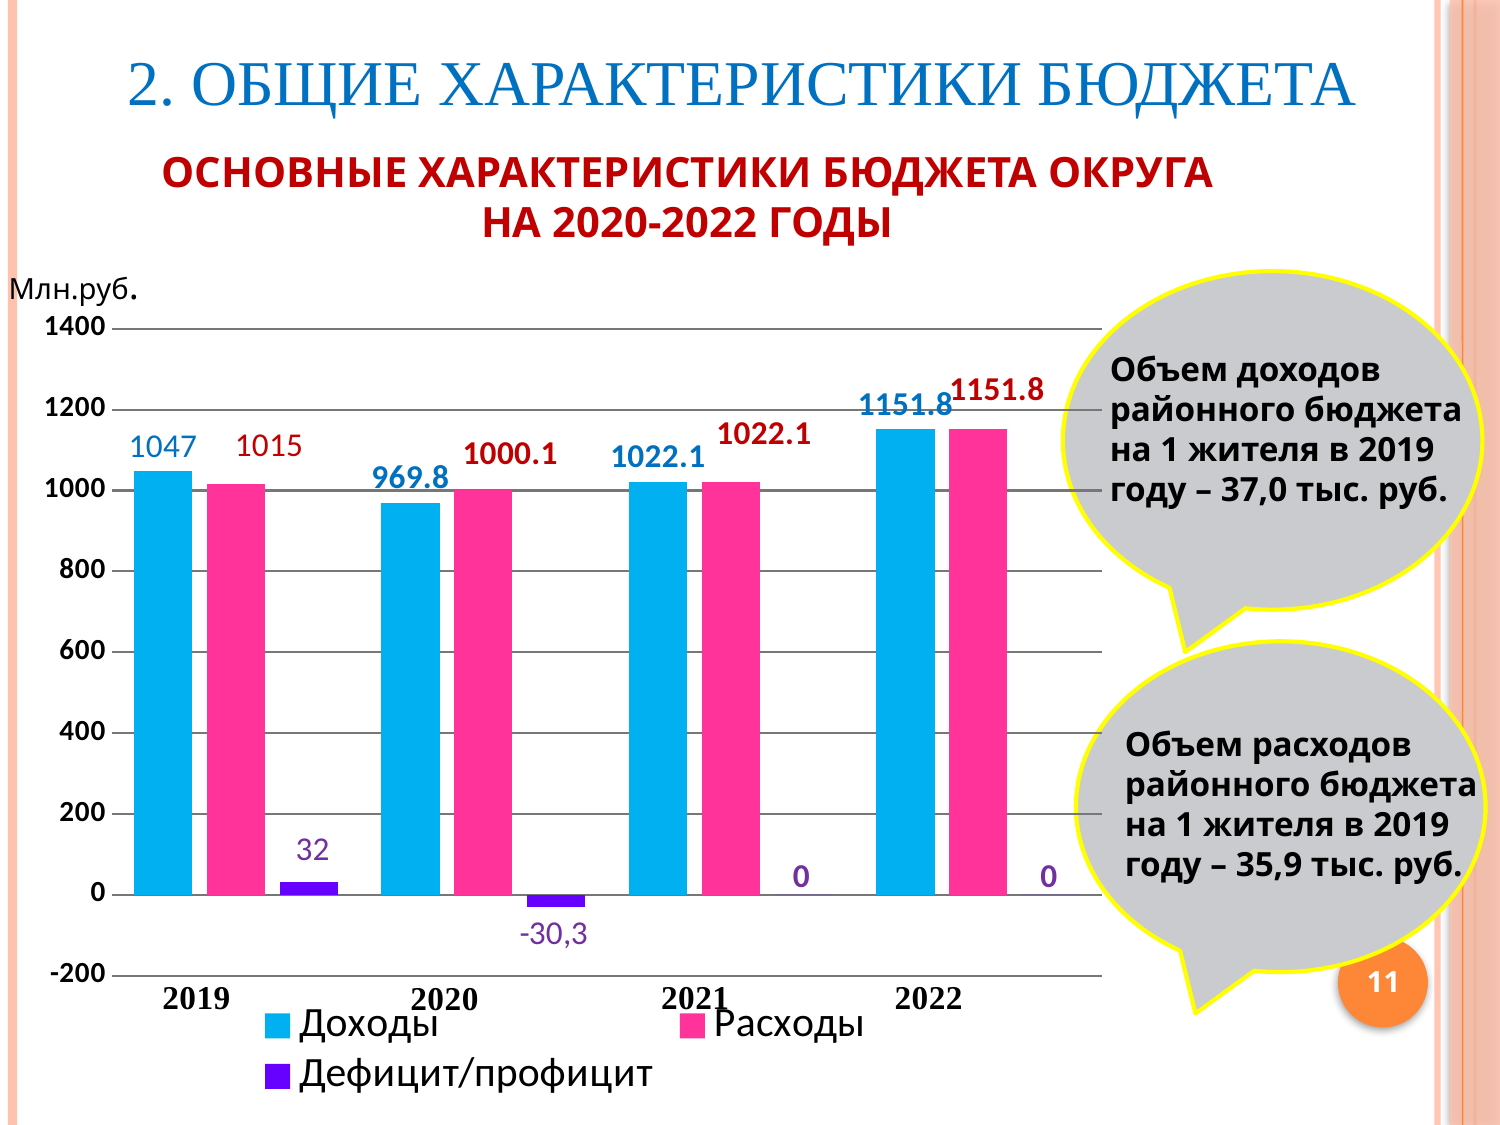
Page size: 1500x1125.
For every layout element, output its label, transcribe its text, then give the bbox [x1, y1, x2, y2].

text_box ОСНОВНЫЕ ХАРАКТЕРИСТИКИ БЮДЖЕТА ОКРУГА НА 2020-2022 ГОДЫ [146, 113, 1239, 254]
text_box [1132, 516, 1463, 654]
text_box Объем расходов районного бюджета на 1 жителя в 2019 году – 35,9 тыс. руб. [1132, 685, 1500, 925]
text_box Объем доходов районного бюджета на 1 жителя в 2019 году – 37,0 тыс. руб. [1132, 340, 1487, 516]
text_box [1132, 268, 1445, 340]
chart [5, 302, 1126, 1107]
title 2. ОБЩИЕ ХАРАКТЕРИСТИКИ БЮДЖЕТА [0, 0, 1500, 126]
text_box Млн.руб. [0, 254, 154, 304]
slide_number 11 [1333, 940, 1434, 1027]
text_box [1138, 639, 1423, 685]
text_box [1134, 925, 1428, 1016]
